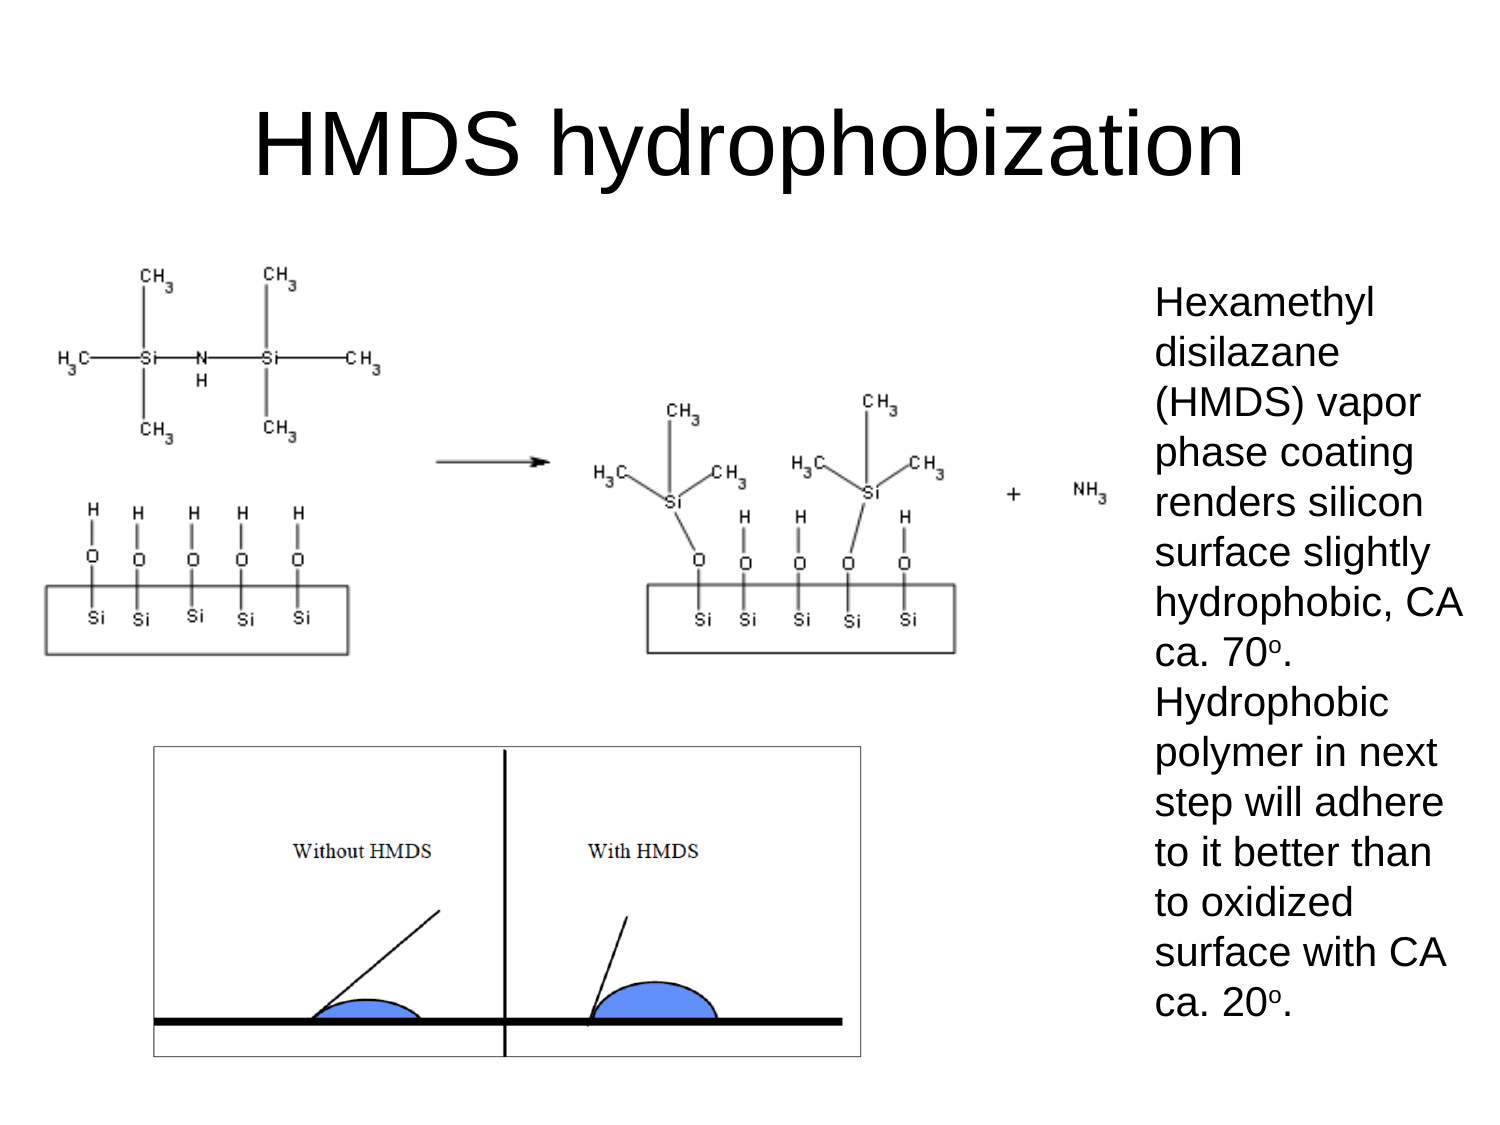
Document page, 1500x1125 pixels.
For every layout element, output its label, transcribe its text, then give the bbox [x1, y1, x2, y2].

picture [135, 739, 881, 1061]
title HMDS hydrophobization [75, 45, 1425, 233]
picture [33, 232, 1122, 676]
text_box Hexamethyl disilazane (HMDS) vapor phase coating renders silicon surface slightly hydrophobic, CA ca. 70o. Hydrophobic polymer in next step will adhere to it better than to oxidized surface with CA ca. 20o. [1139, 267, 1483, 1033]
